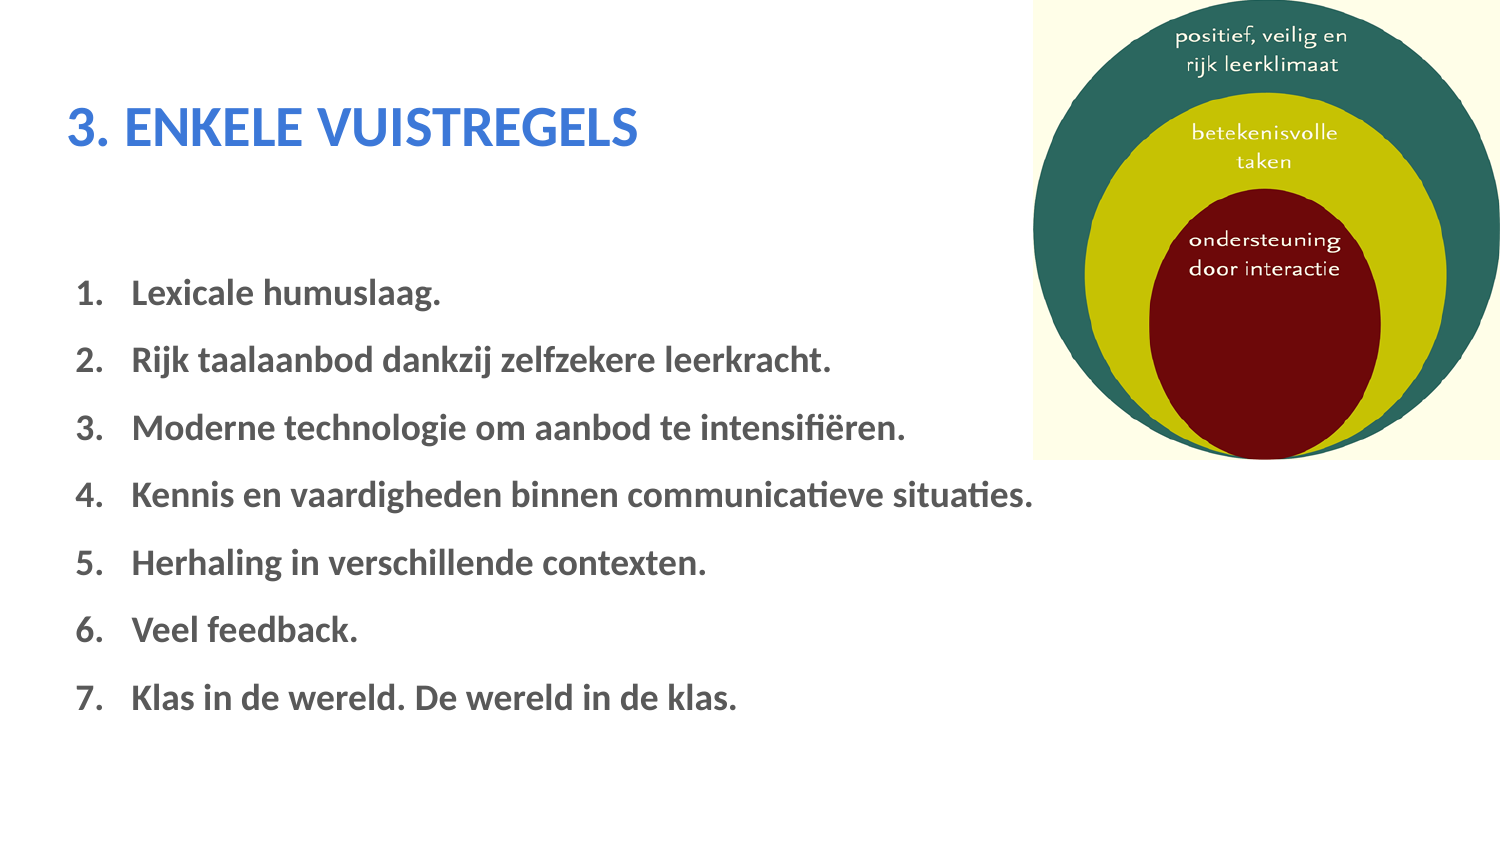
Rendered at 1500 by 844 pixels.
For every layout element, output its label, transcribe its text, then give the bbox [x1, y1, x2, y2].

picture [1033, 0, 1500, 461]
title 3. ENKELE VUISTREGELS [51, 72, 1028, 167]
list Lexicale humuslaag. Rijk taalaanbod dankzij zelfzekere leerkracht. Moderne technologie om aanbod te intensifiëren. Kennis en vaardigheden binnen communicatieve situaties. Herhaling in verschillende contexten. Veel feedback. Klas in de wereld. De wereld in de klas. [41, 230, 1440, 721]
